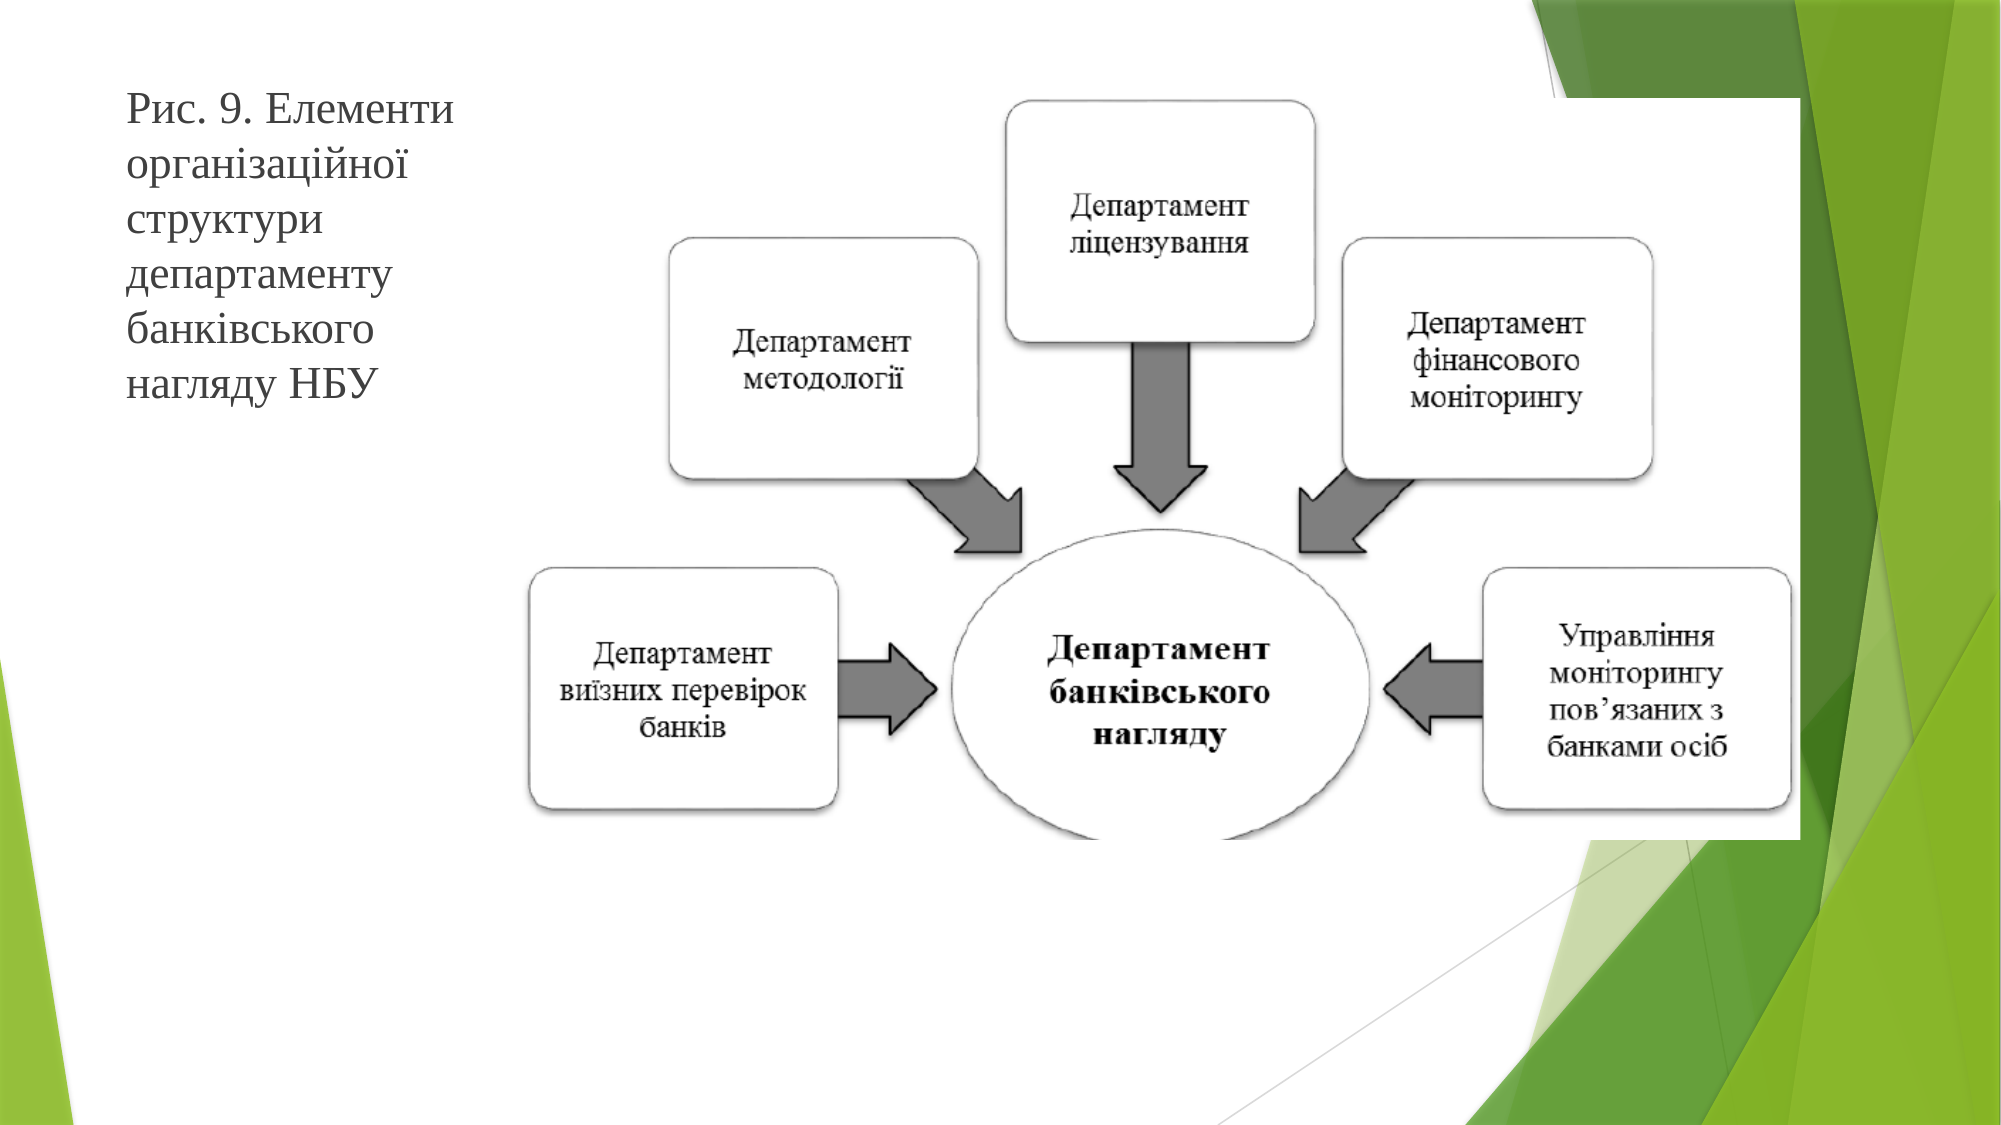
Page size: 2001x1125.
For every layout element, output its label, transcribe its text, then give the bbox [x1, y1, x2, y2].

list Рис. 9. Елементи організаційної структури департаменту банківського нагляду НБУ [111, 69, 1857, 1053]
picture [521, 97, 1801, 841]
